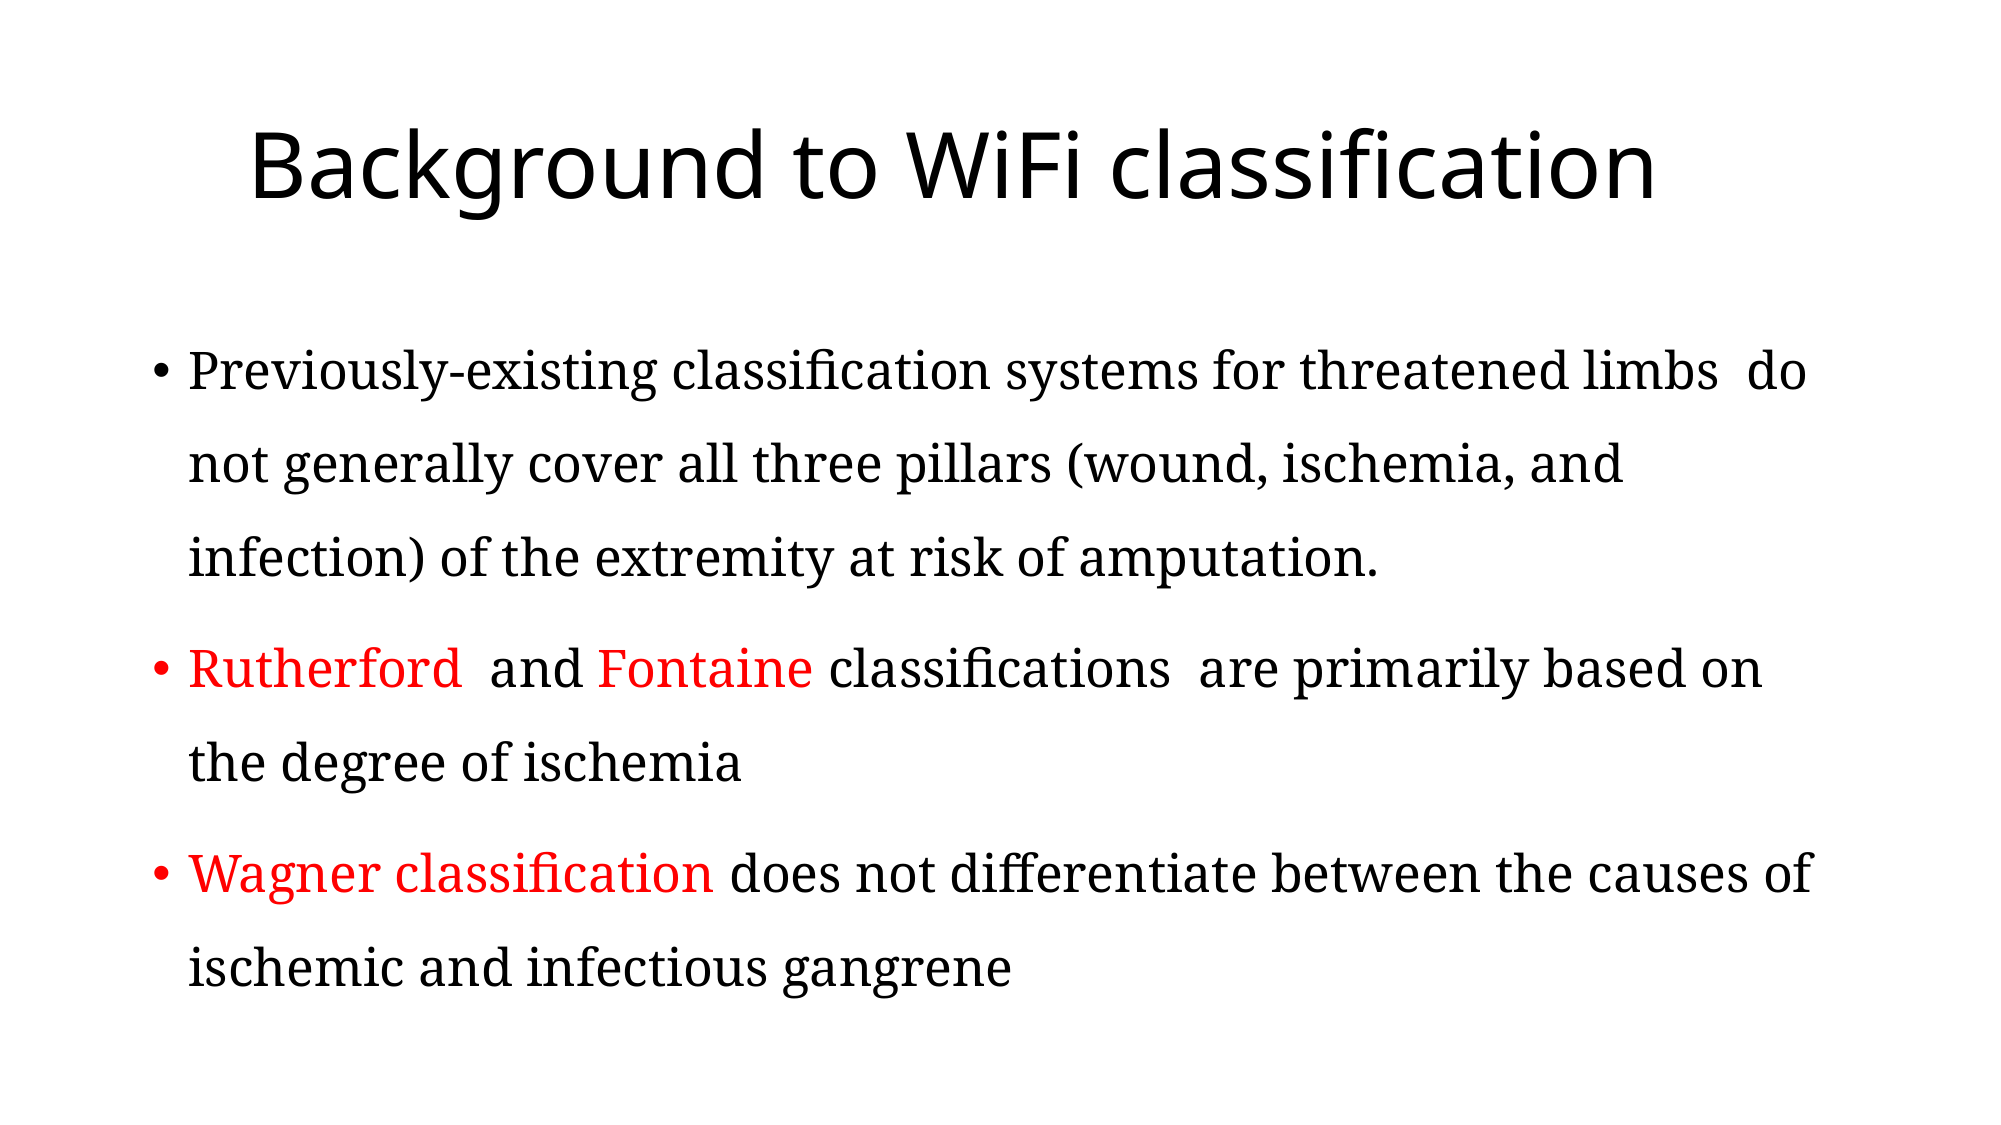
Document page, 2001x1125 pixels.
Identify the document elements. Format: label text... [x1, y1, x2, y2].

list Previously-existing classification systems for threatened limbs do not generally cover all three pillars (wound, ischemia, and infection) of the extremity at risk of amputation. Rutherford and Fontaine classifications are primarily based on the degree of ischemia Wagner classification does not differentiate between the causes of ischemic and infectious gangrene [137, 299, 1863, 1014]
title Background to WiFi classification [137, 59, 1863, 278]
